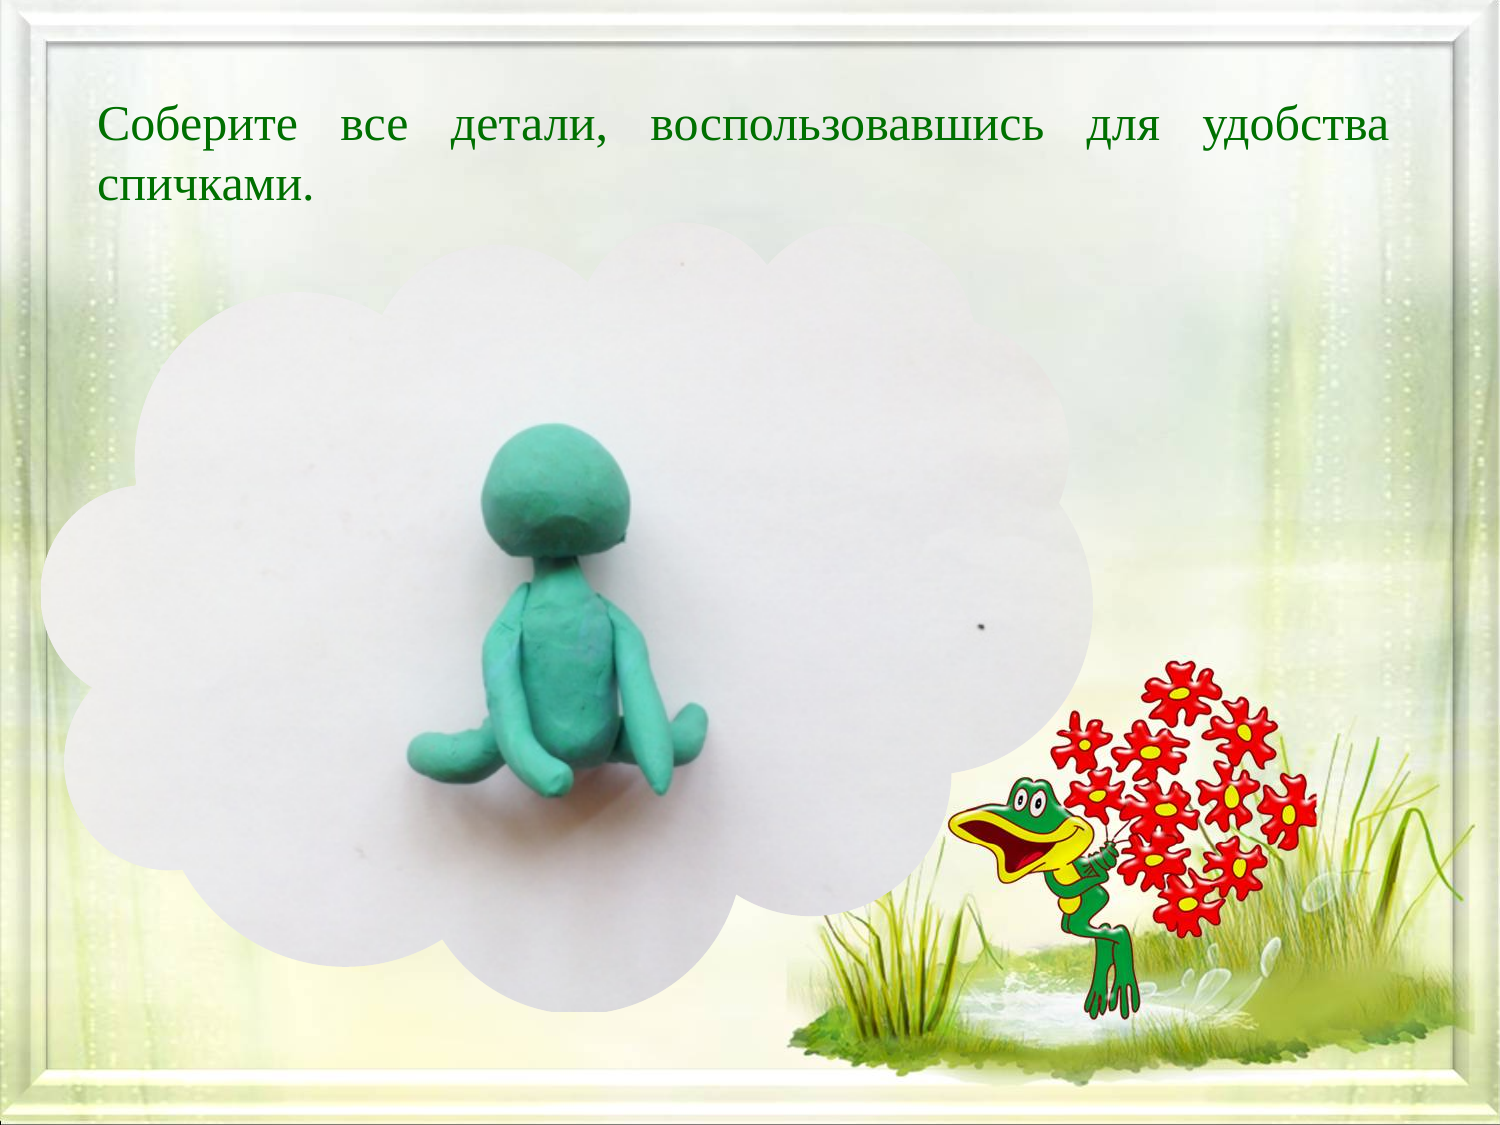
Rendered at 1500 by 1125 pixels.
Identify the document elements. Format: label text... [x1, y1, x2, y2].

picture [0, 0, 1500, 1125]
title Соберите все детали, воспользовавшись для удобства спичками. [81, 77, 1406, 294]
